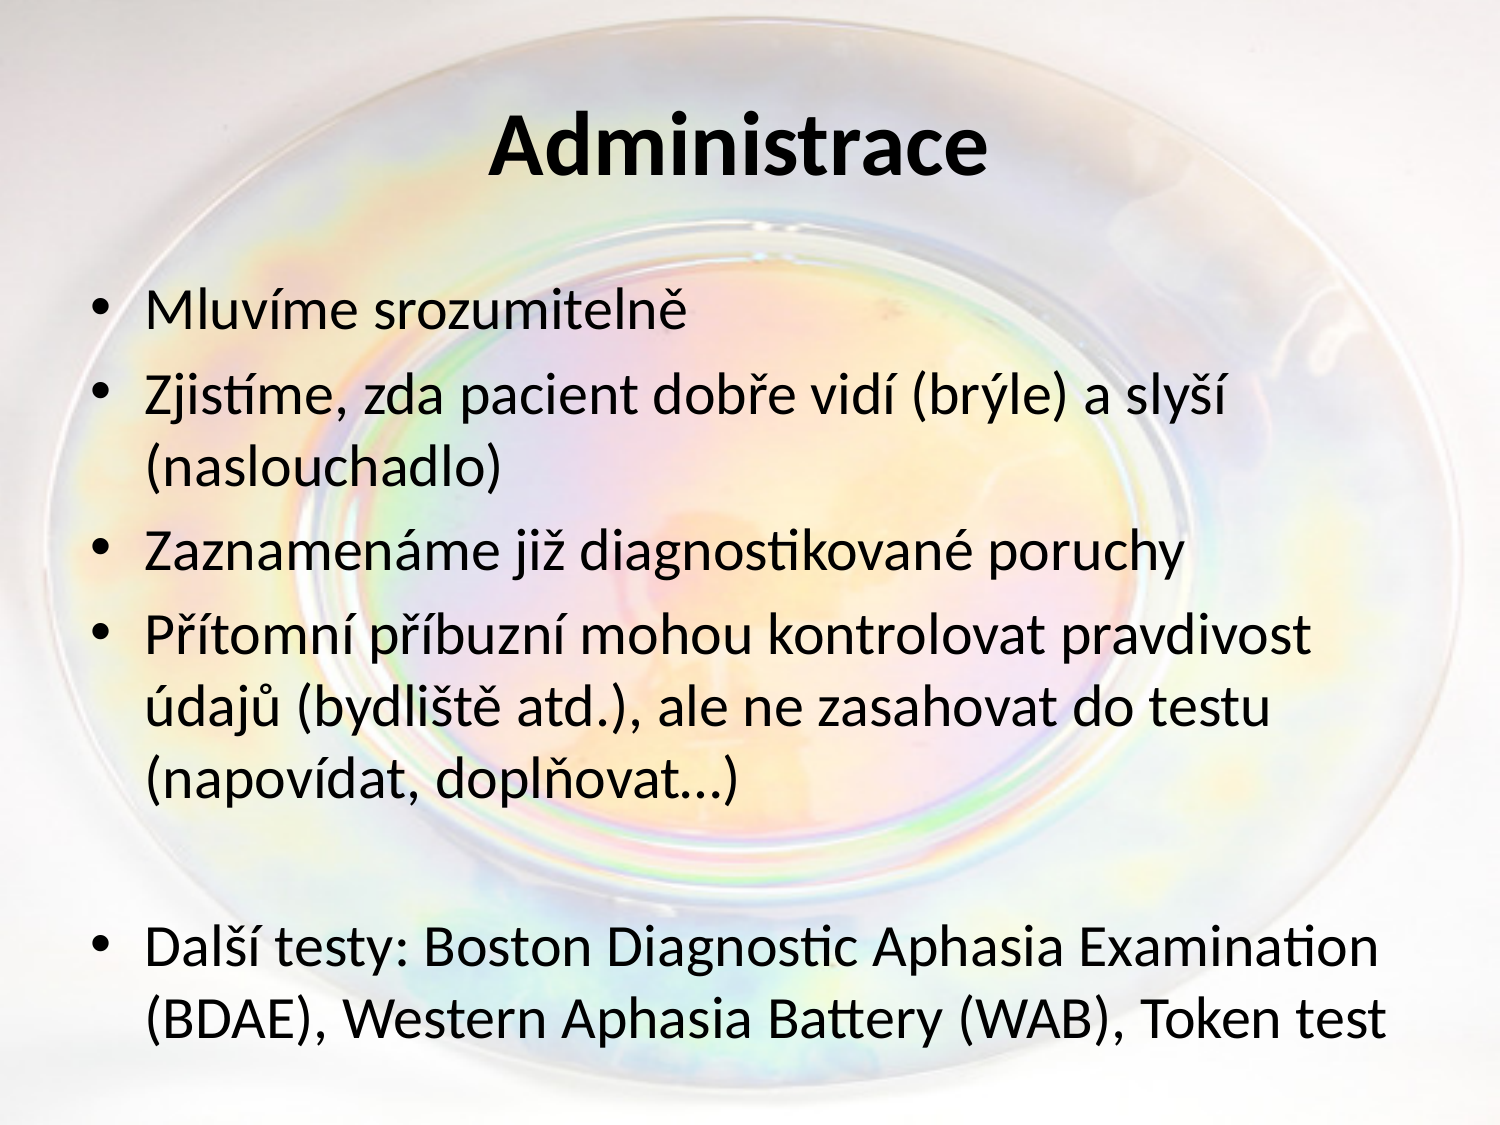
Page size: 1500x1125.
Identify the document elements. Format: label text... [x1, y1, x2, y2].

picture [0, 0, 1500, 1125]
title Administrace [75, 45, 1425, 233]
list Mluvíme srozumitelně Zjistíme, zda pacient dobře vidí (brýle) a slyší (naslouchadlo) Zaznamenáme již diagnostikované poruchy Přítomní příbuzní mohou kontrolovat pravdivost údajů (bydliště atd.), ale ne zasahovat do testu (napovídat, doplňovat…) Další testy: Boston Diagnostic Aphasia Examination (BDAE), Western Aphasia Battery (WAB), Token test [75, 262, 1425, 1059]
